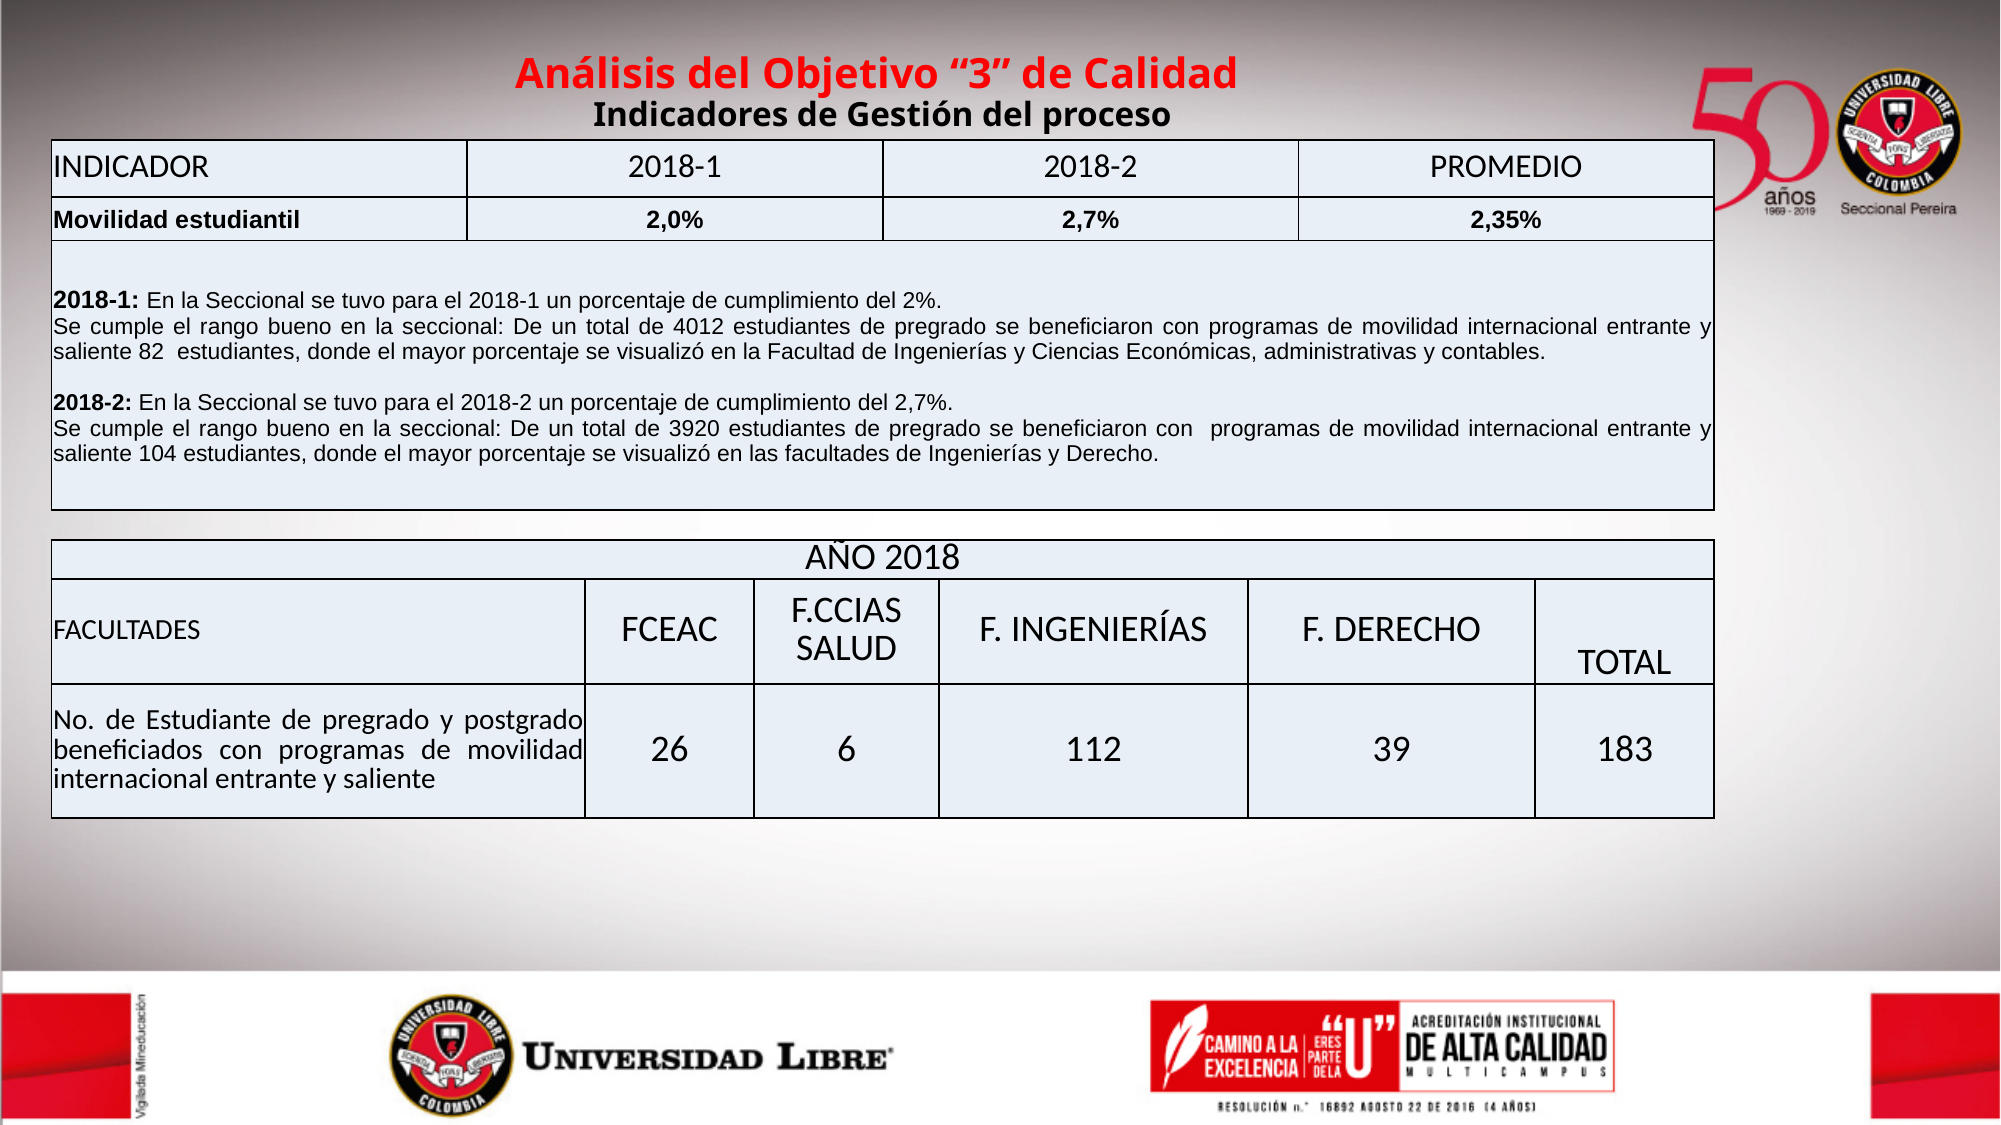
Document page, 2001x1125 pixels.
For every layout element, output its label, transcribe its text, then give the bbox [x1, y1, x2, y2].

text_box Análisis del Objetivo “3” de Calidad Indicadores de Gestión del proceso [68, 77, 1698, 139]
table_header PROMEDIO [1299, 141, 1713, 196]
table_cell TOTAL [1536, 580, 1713, 683]
table_cell FACULTADES [52, 580, 584, 683]
table_cell No. de Estudiante de pregrado y postgrado beneficiados con programas de movilidad internacional entrante y saliente [52, 685, 584, 817]
table_cell 26 [586, 685, 753, 817]
table_cell FCEAC [586, 580, 753, 683]
table_cell F.CCIAS SALUD [755, 580, 938, 683]
table_header 2018-1 [468, 141, 882, 196]
table_cell 112 [940, 685, 1247, 817]
table_cell 39 [1249, 685, 1534, 817]
table_cell 2018-1: En la Seccional se tuvo para el 2018-1 un porcentaje de cumplimiento del 2%. Se cumple el rango bueno en la seccional: De un total de 4012 estudiantes de pregrado se beneficiaron con programas de movilidad internacional entrante y saliente 82 estudiantes, donde el mayor porcentaje se visualizó en la Facultad de Ingenierías y Ciencias Económicas, administrativas y contables. 2018-2: En la Seccional se tuvo para el 2018-2 un porcentaje de cumplimiento del 2,7%. Se cumple el rango bueno en la seccional: De un total de 3920 estudiantes de pregrado se beneficiaron con programas de movilidad internacional entrante y saliente 104 estudiantes, donde el mayor porcentaje se visualizó en las facultades de Ingenierías y Derecho. [52, 241, 1713, 509]
table_cell 2,7% [884, 198, 1298, 240]
table_cell 6 [755, 685, 938, 817]
table_header INDICADOR [52, 141, 466, 196]
table_cell Movilidad estudiantil [52, 198, 466, 240]
table_cell F. INGENIERÍAS [940, 580, 1247, 683]
table_cell 2,35% [1299, 198, 1713, 240]
table_header 2018-2 [884, 141, 1298, 196]
table_cell F. DERECHO [1249, 580, 1534, 683]
table_cell 2,0% [468, 198, 882, 240]
table_header AÑO 2018 [52, 541, 1713, 578]
picture [0, 0, 2001, 1125]
table_cell 183 [1536, 685, 1713, 817]
